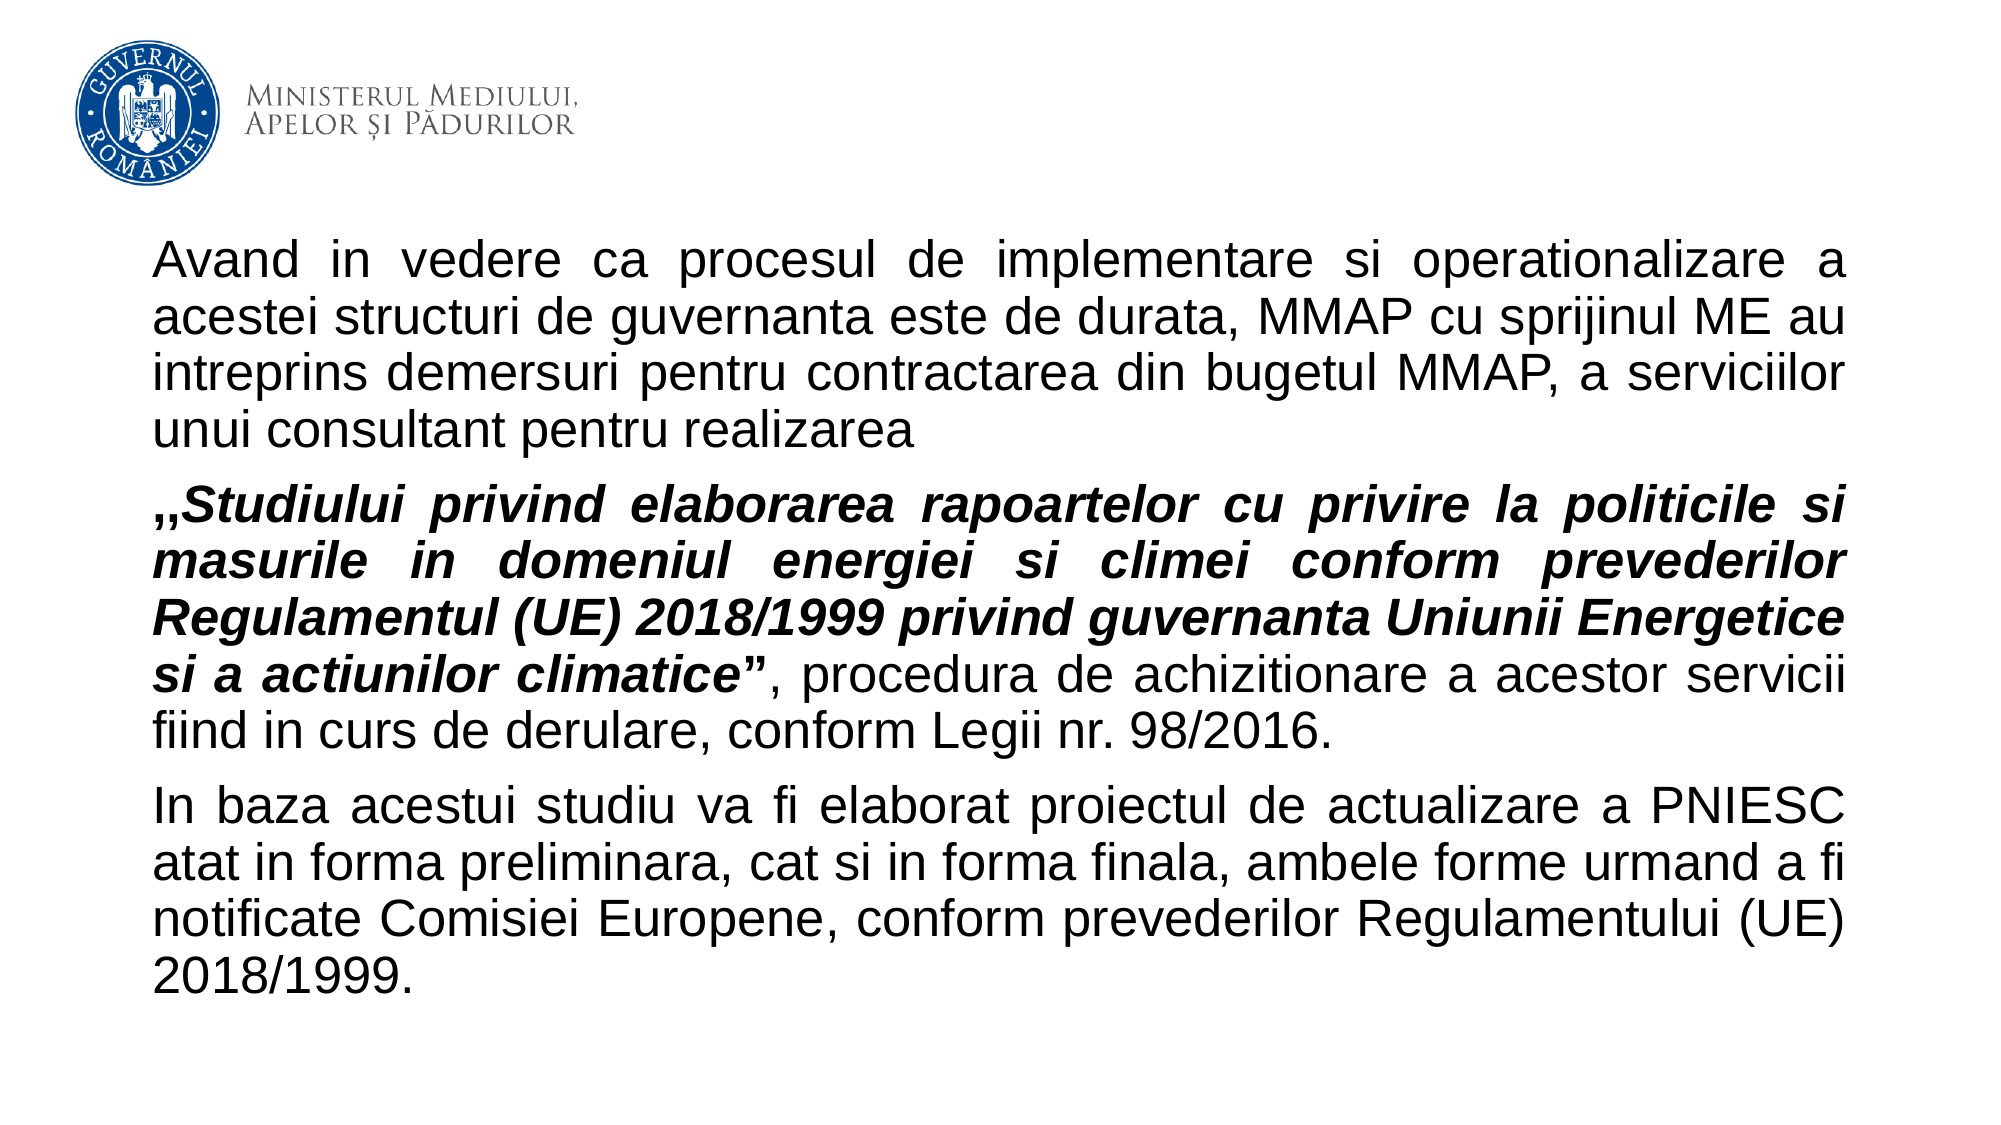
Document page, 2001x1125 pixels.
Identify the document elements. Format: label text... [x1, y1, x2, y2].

picture [72, 37, 604, 186]
list Avand in vedere ca procesul de implementare si operationalizare a acestei structuri de guvernanta este de durata, MMAP cu sprijinul ME au intreprins demersuri pentru contractarea din bugetul MMAP, a serviciilor unui consultant pentru realizarea ,,Studiului privind elaborarea rapoartelor cu privire la politicile si masurile in domeniul energiei si climei conform prevederilor Regulamentul (UE) 2018/1999 privind guvernanta Uniunii Energetice si a actiunilor climatice”, procedura de achizitionare a acestor servicii fiind in curs de derulare, conform Legii nr. 98/2016. In baza acestui studiu va fi elaborat proiectul de actualizare a PNIESC atat in forma preliminara, cat si in forma finala, ambele forme urmand a fi notificate Comisiei Europene, conform prevederilor Regulamentului (UE) 2018/1999. [137, 224, 1863, 1014]
